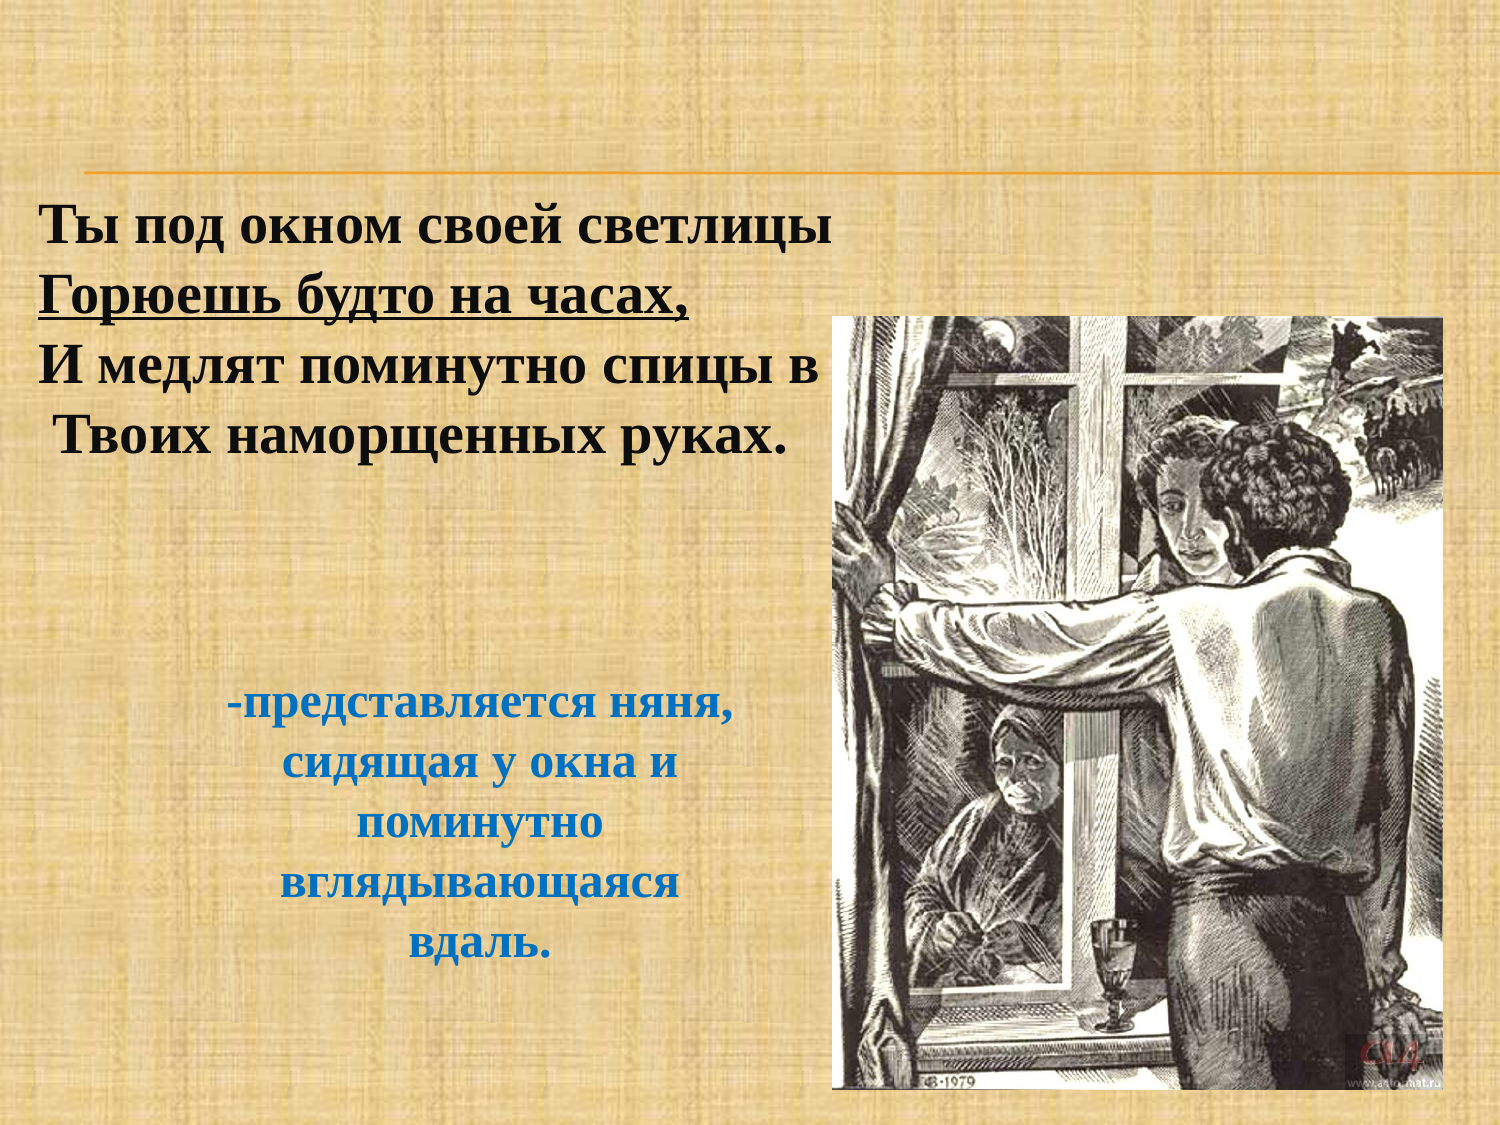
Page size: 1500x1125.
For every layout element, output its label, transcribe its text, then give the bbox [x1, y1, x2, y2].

picture [0, 0, 1500, 1125]
text_box -представляется няня, сидящая у окна и поминутно вглядывающаяся вдаль. [210, 660, 749, 976]
text_box Ты под окном своей светлицы Горюешь будто на часах, И медлят поминутно спицы в Твоих наморщенных руках. [23, 177, 856, 473]
